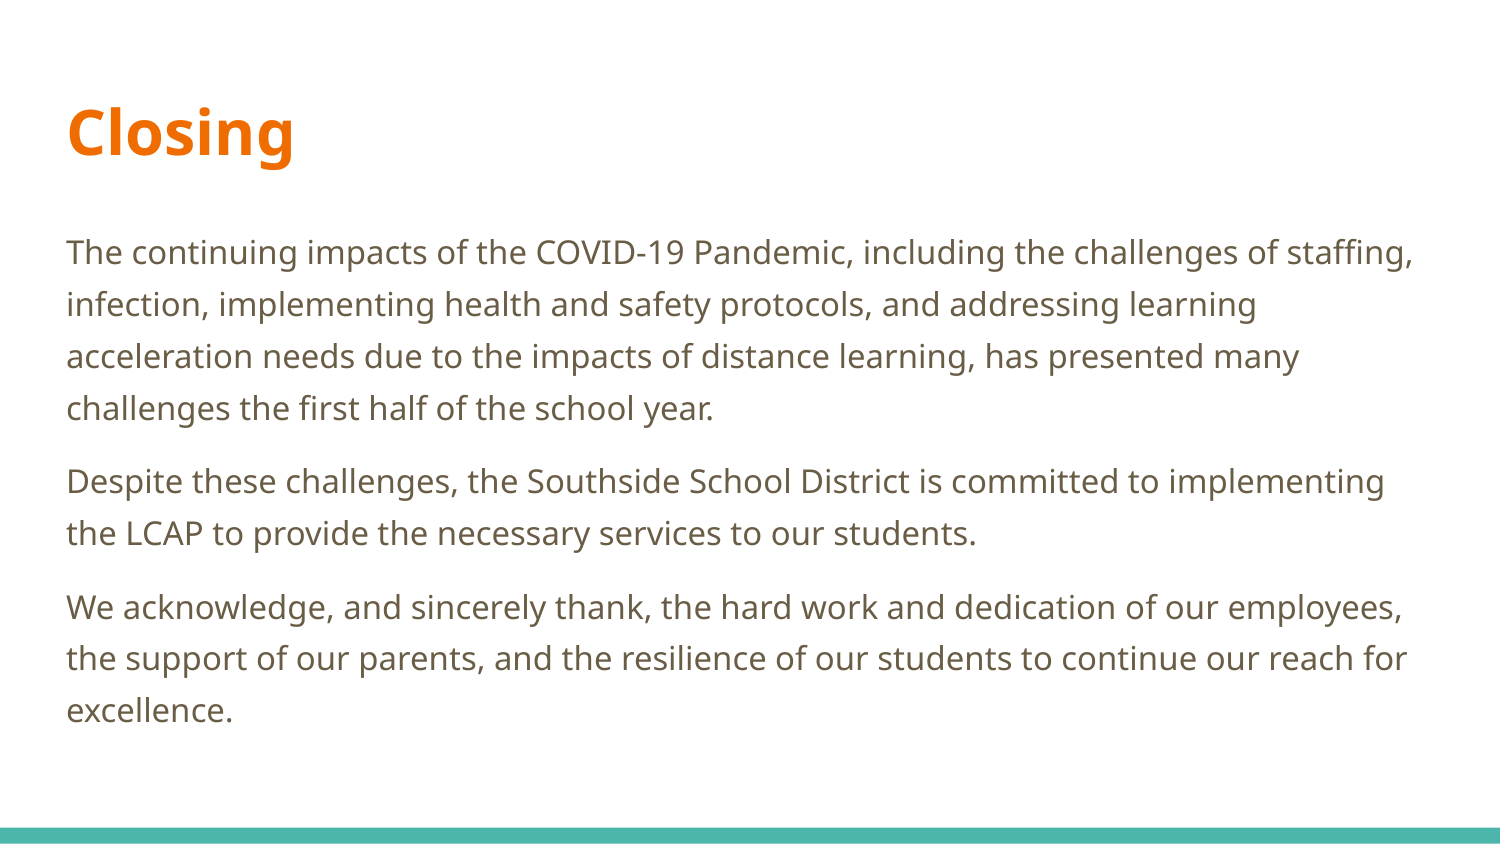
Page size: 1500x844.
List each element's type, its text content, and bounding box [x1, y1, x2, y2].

title Closing [51, 72, 1449, 189]
list The continuing impacts of the COVID-19 Pandemic, including the challenges of staffing, infection, implementing health and safety protocols, and addressing learning acceleration needs due to the impacts of distance learning, has presented many challenges the first half of the school year. Despite these challenges, the Southside School District is committed to implementing the LCAP to provide the necessary services to our students. We acknowledge, and sincerely thank, the hard work and dedication of our employees, the support of our parents, and the resilience of our students to continue our reach for excellence. [51, 207, 1449, 750]
